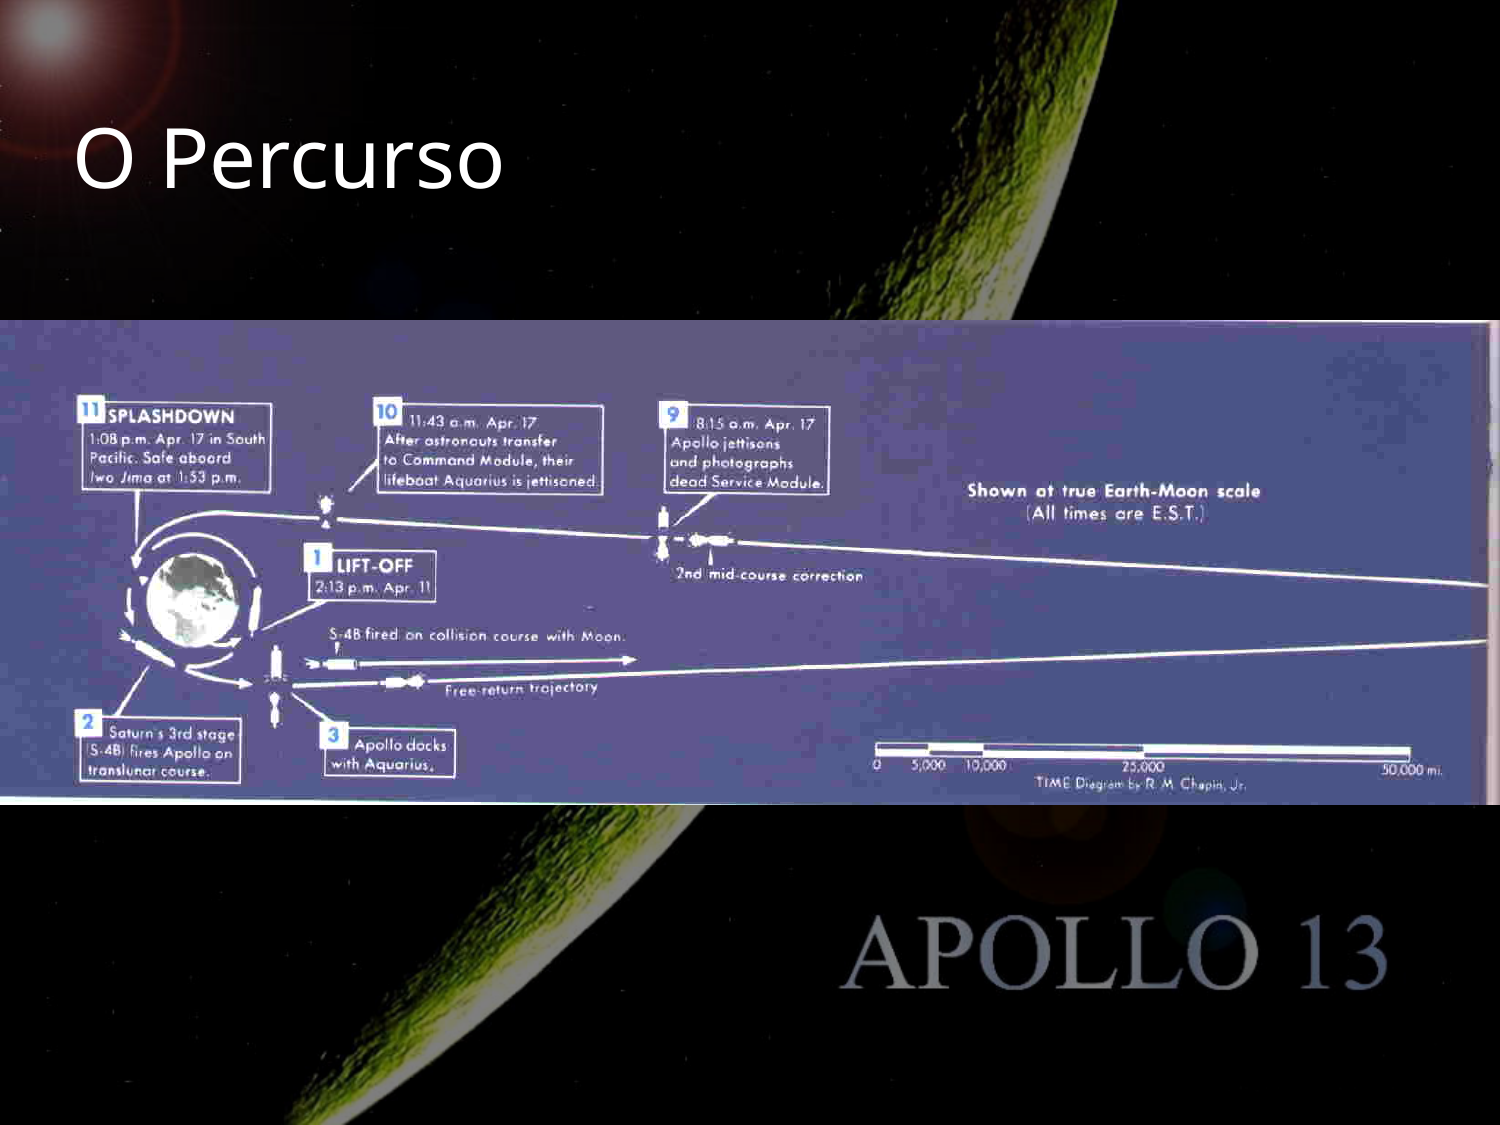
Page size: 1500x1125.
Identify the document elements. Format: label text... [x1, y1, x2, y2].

title O Percurso [57, 37, 1318, 213]
picture [0, 0, 1500, 1125]
